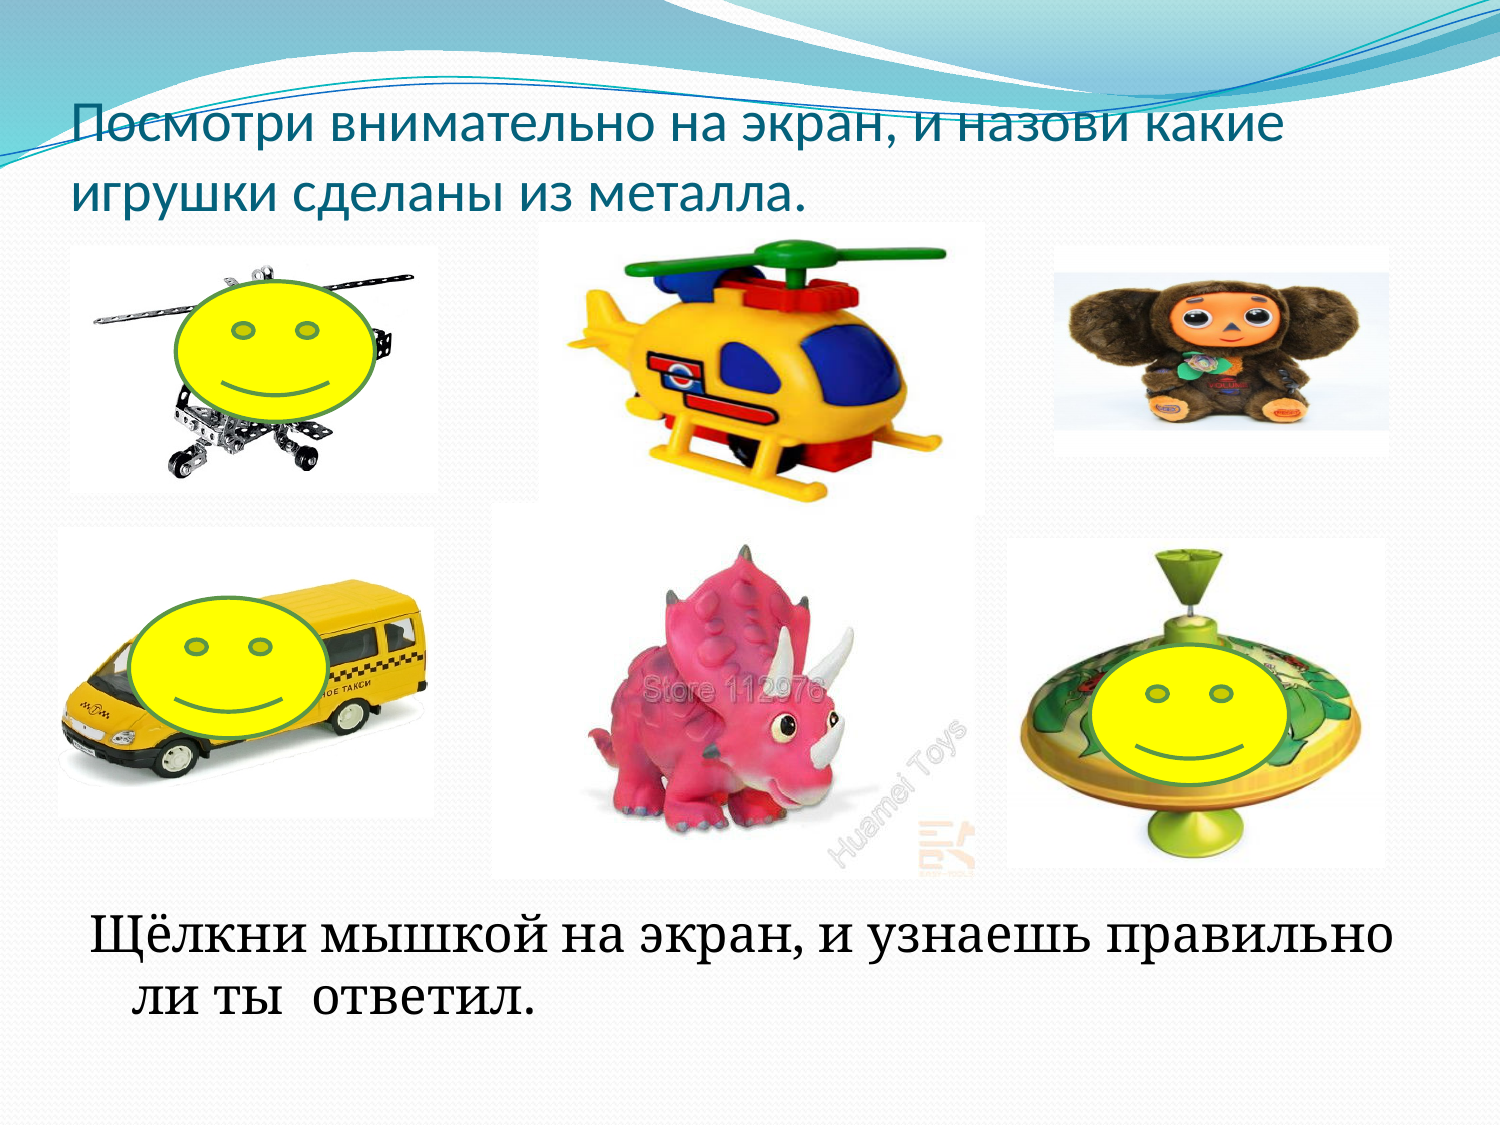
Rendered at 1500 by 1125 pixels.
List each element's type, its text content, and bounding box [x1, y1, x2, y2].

picture [1007, 538, 1385, 868]
picture [491, 503, 975, 880]
picture [70, 245, 438, 493]
picture [58, 527, 434, 817]
title Посмотри внимательно на экран, и назови какие игрушки сделаны из металла. [70, 35, 1421, 223]
picture [1054, 245, 1389, 458]
list Щёлкни мышкой на экран, и узнаешь правильно ли ты ответил. [75, 317, 1425, 1038]
picture [538, 222, 985, 515]
